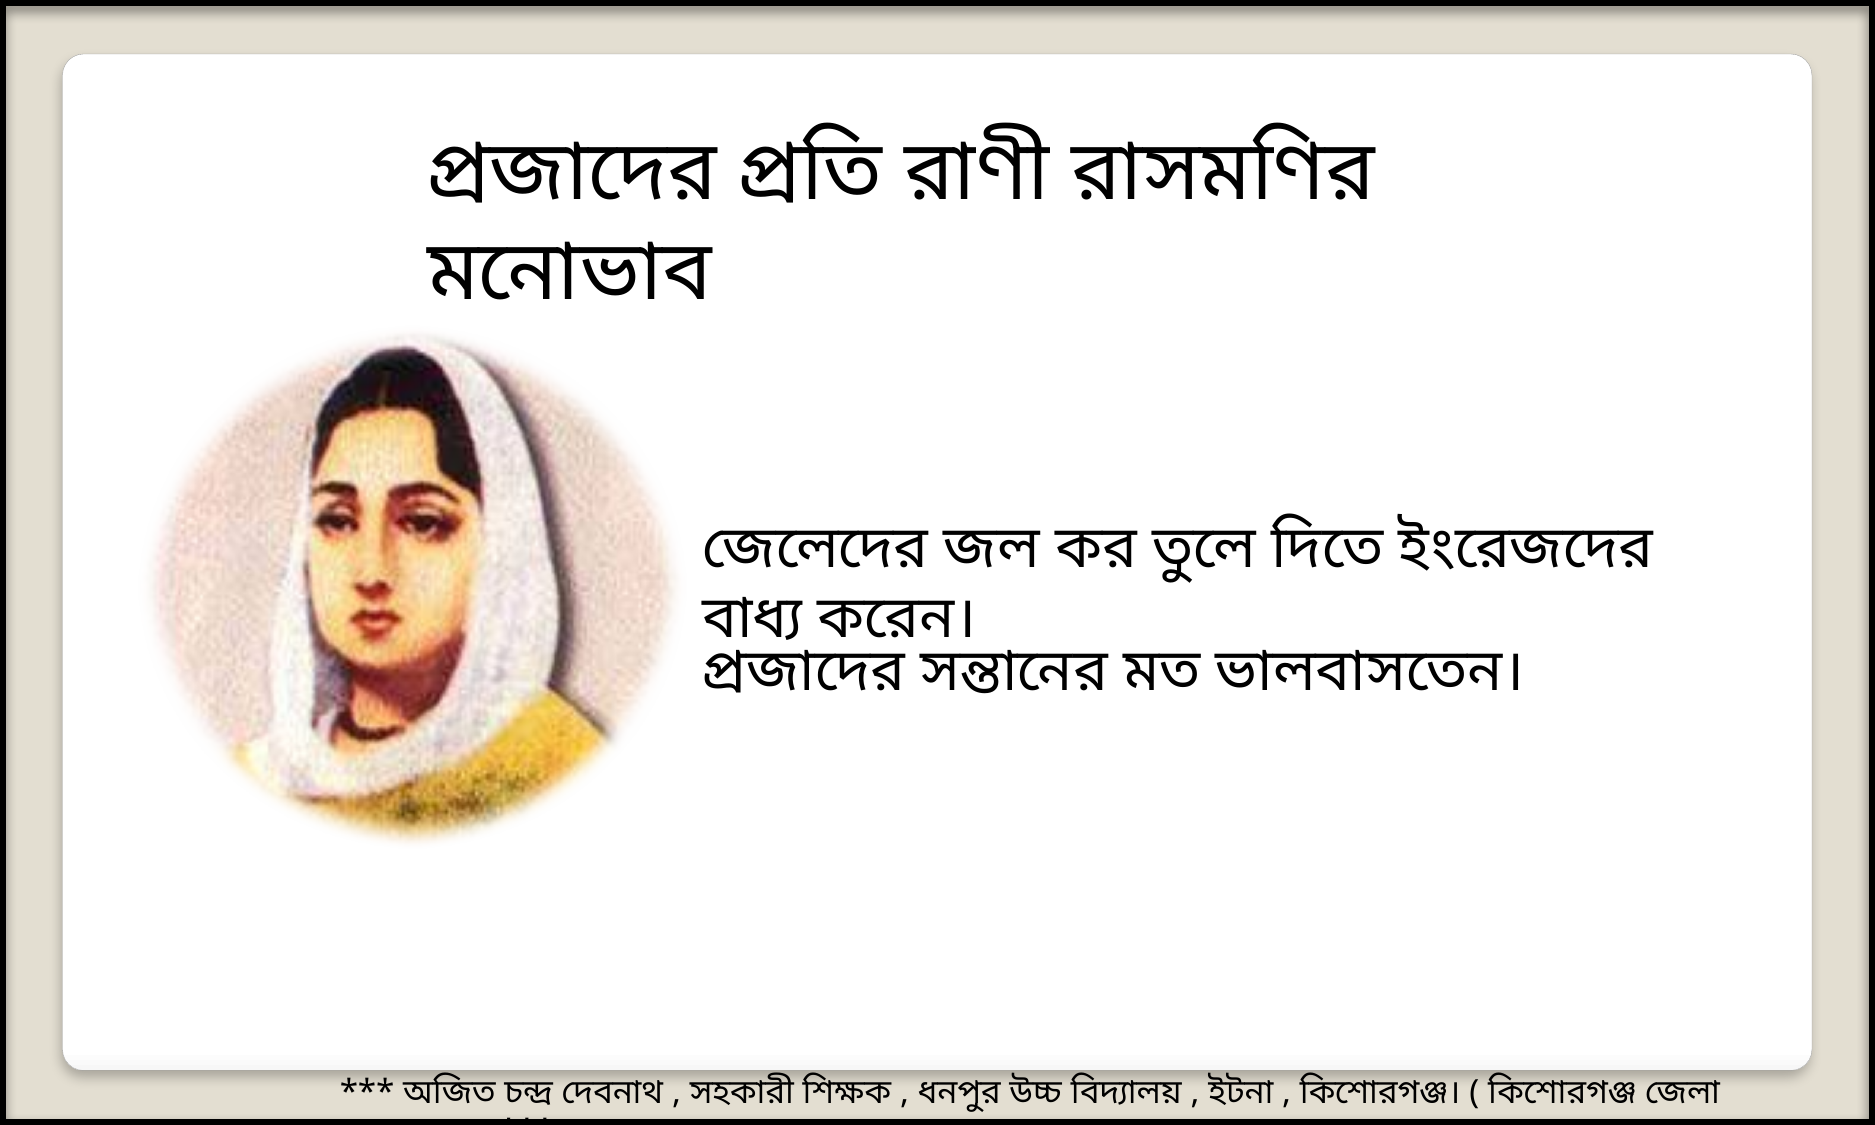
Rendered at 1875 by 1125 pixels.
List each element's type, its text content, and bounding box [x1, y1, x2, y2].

text_box *** অজিত চন্দ্র দেবনাথ , সহকারী শিক্ষক , ধনপুর উচ্চ বিদ্যালয় , ইটনা , কিশোরগঞ্জ। ( কিশোরগঞ্জ জেলা এম্বাসেডর ) *** [324, 1062, 1863, 1125]
text_box [0, 0, 1875, 1125]
text_box প্রজাদের সন্তানের মত ভালবাসতেন। [695, 624, 1738, 710]
text_box জেলেদের জল কর তুলে দিতে ইংরেজদের বাধ্য করেন। [695, 501, 1738, 624]
picture [137, 324, 688, 851]
text_box প্রজাদের প্রতি রাণী রাসমণির মনোভাব [412, 108, 1688, 324]
